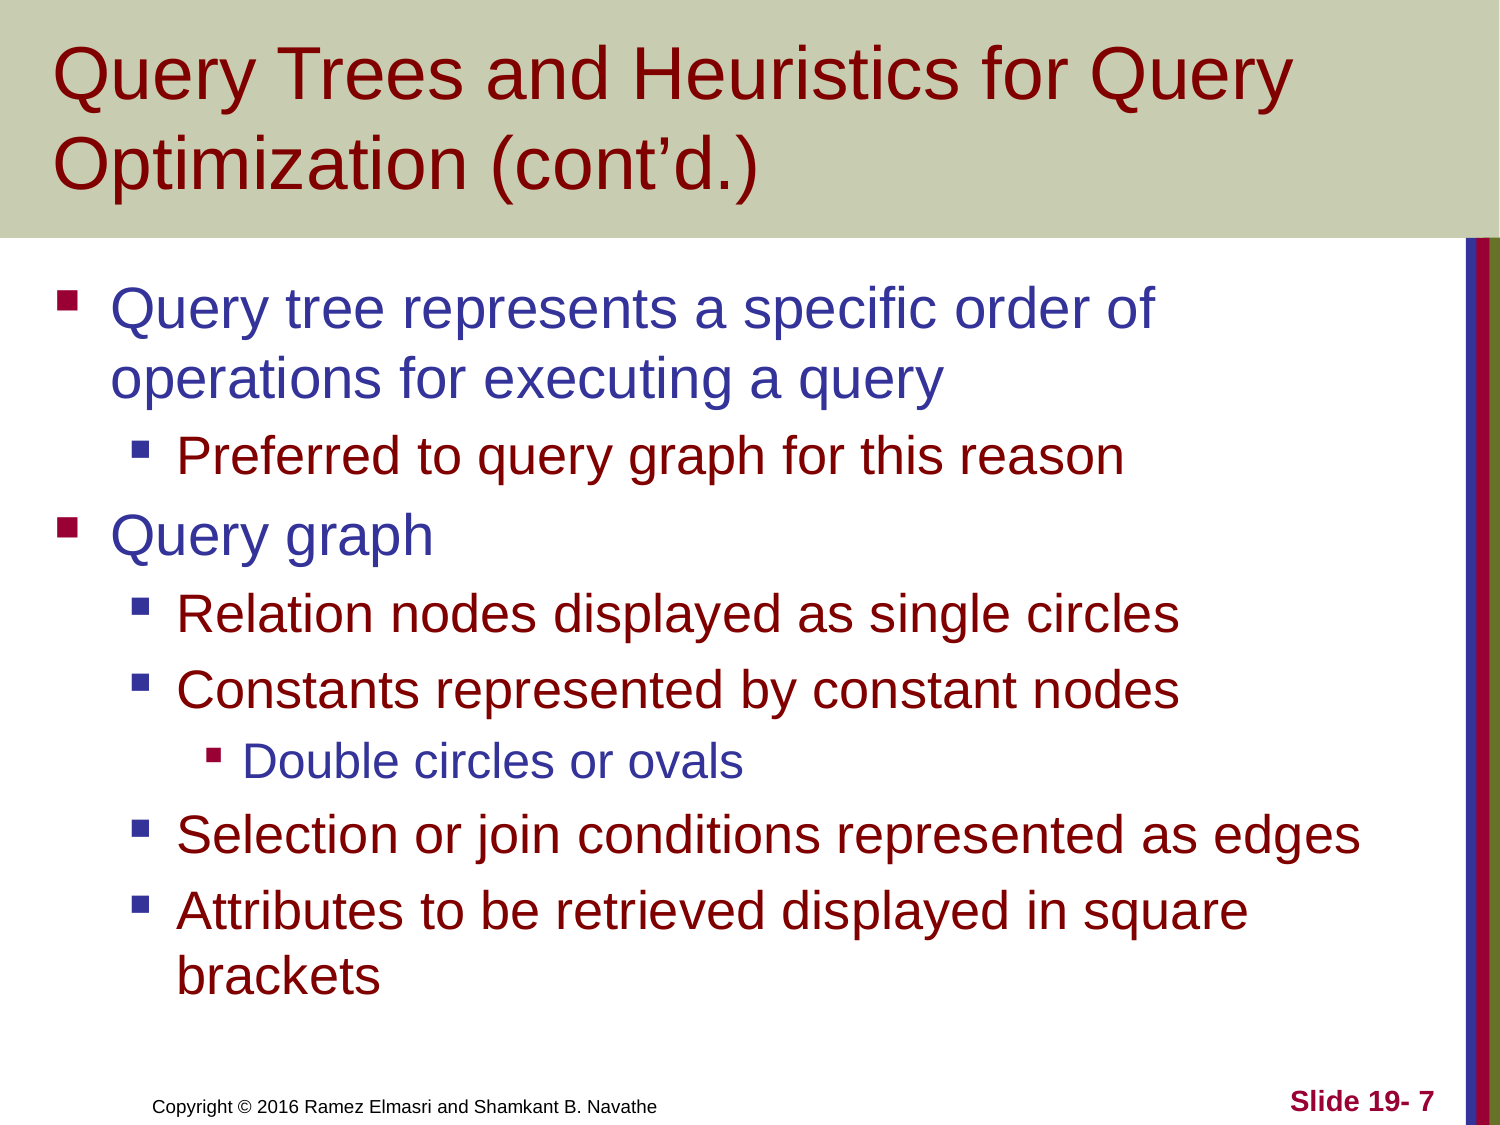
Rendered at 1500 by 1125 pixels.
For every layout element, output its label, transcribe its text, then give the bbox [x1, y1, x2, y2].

list Query tree represents a specific order of operations for executing a query Preferred to query graph for this reason Query graph Relation nodes displayed as single circles Constants represented by constant nodes Double circles or ovals Selection or join conditions represented as edges Attributes to be retrieved displayed in square brackets [39, 262, 1400, 1013]
slide_number Slide 19- 7 [1137, 1049, 1451, 1125]
title Query Trees and Heuristics for Query Optimization (cont’d.) [37, 49, 1317, 213]
